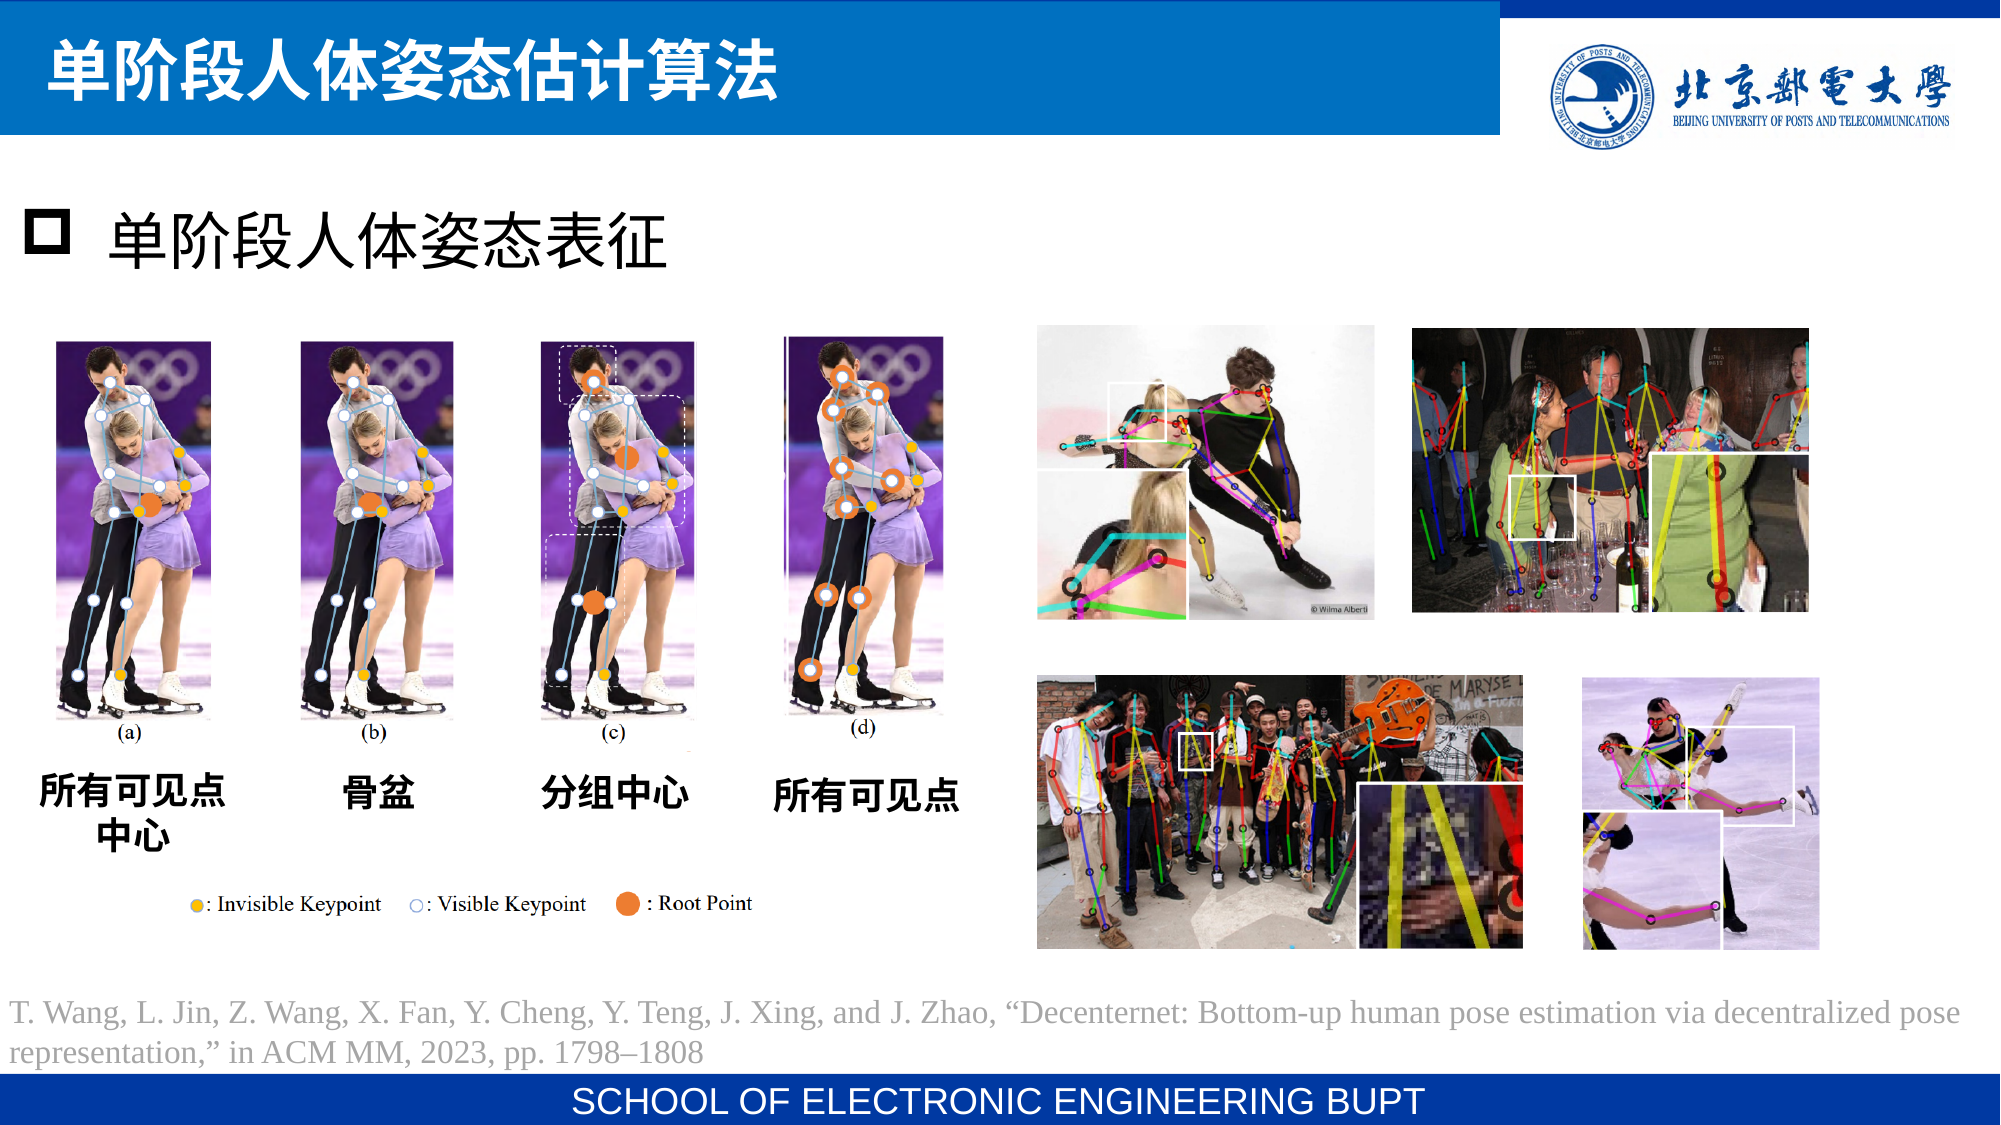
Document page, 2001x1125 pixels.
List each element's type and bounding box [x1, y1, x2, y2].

picture [1406, 327, 1813, 619]
picture [1032, 319, 1380, 624]
picture [1032, 675, 1527, 954]
picture [1579, 675, 1822, 954]
picture [540, 325, 697, 752]
picture [1548, 43, 1956, 151]
picture [134, 885, 814, 929]
picture [783, 320, 957, 743]
text_box [0, 0, 2000, 1125]
picture [299, 325, 454, 751]
picture [41, 325, 212, 751]
